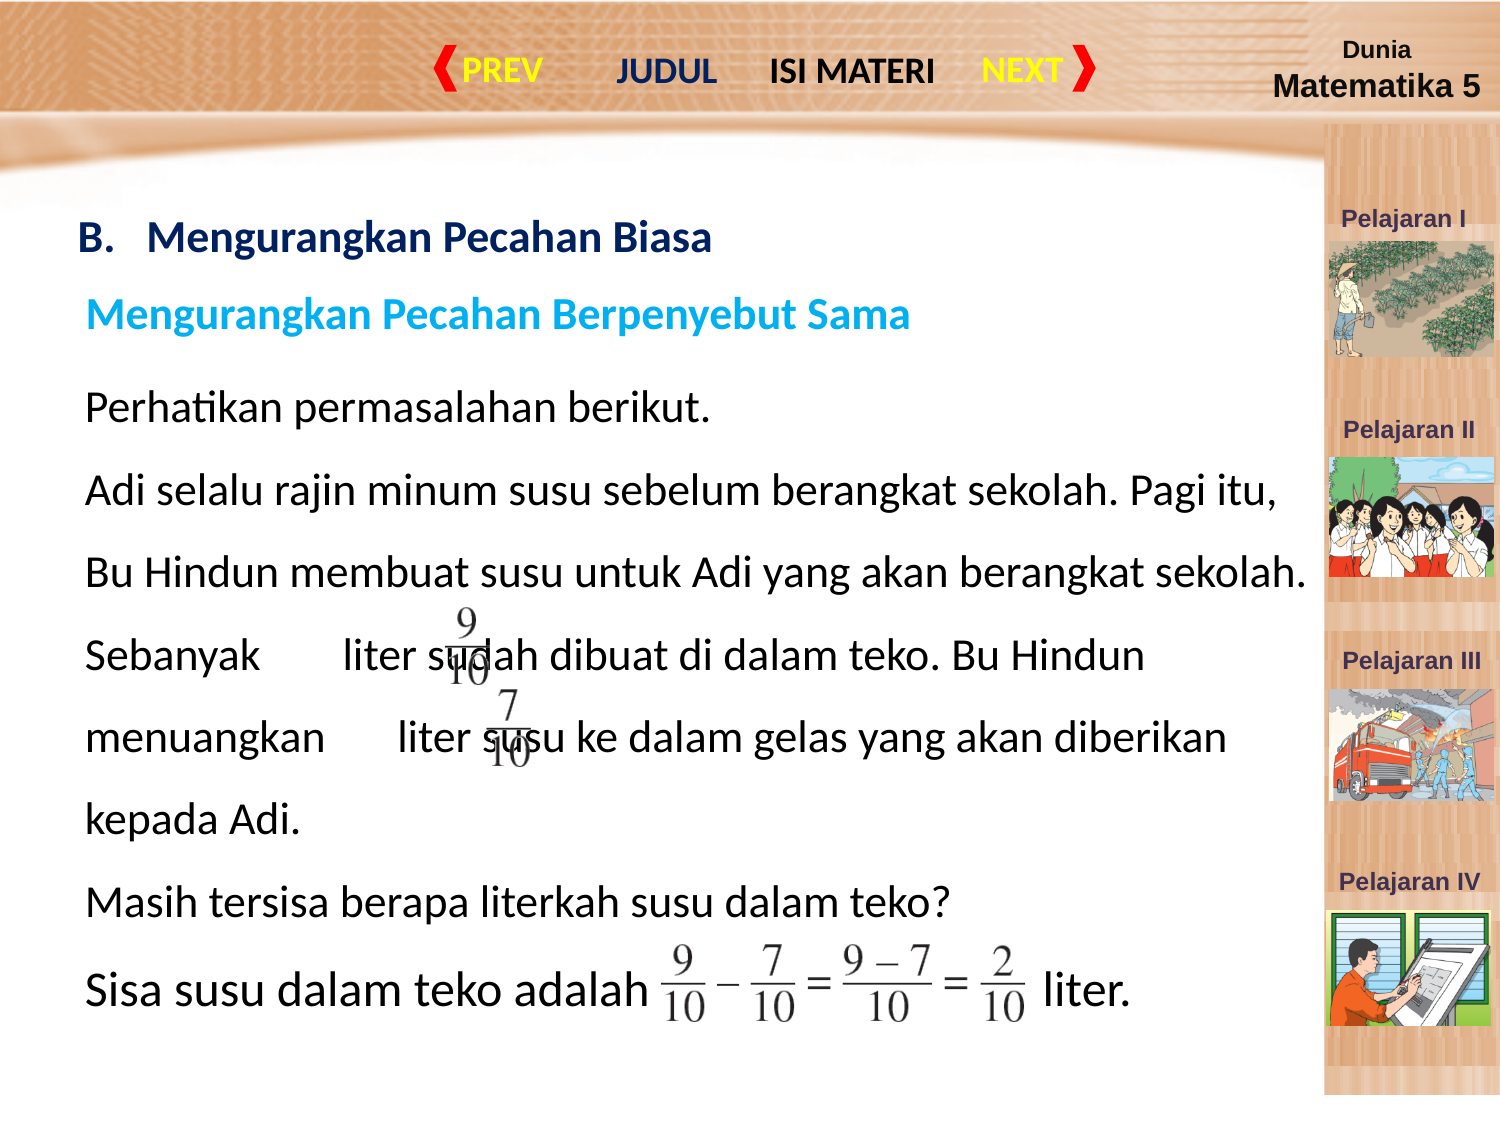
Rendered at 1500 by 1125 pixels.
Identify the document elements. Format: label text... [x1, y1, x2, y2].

text_box B. Mengurangkan Pecahan Biasa [62, 199, 728, 269]
picture [1329, 241, 1494, 357]
text_box Perhatikan permasalahan berikut. Adi selalu rajin minum susu sebelum berangkat sekolah. Pagi itu, Bu Hindun membuat susu untuk Adi yang akan berangkat sekolah. Sebanyak liter sudah dibuat di dalam teko. Bu Hindun menuangkan liter susu ke dalam gelas yang akan diberikan kepada Adi. Masih tersisa berapa literkah susu dalam teko? Sisa susu dalam teko adalah liter. [70, 342, 1325, 1025]
picture [1326, 910, 1491, 1026]
picture [437, 588, 542, 783]
picture [1329, 457, 1494, 577]
picture [1329, 689, 1494, 801]
text_box Mengurangkan Pecahan Berpenyebut Sama [70, 276, 926, 342]
picture [653, 925, 1041, 1038]
